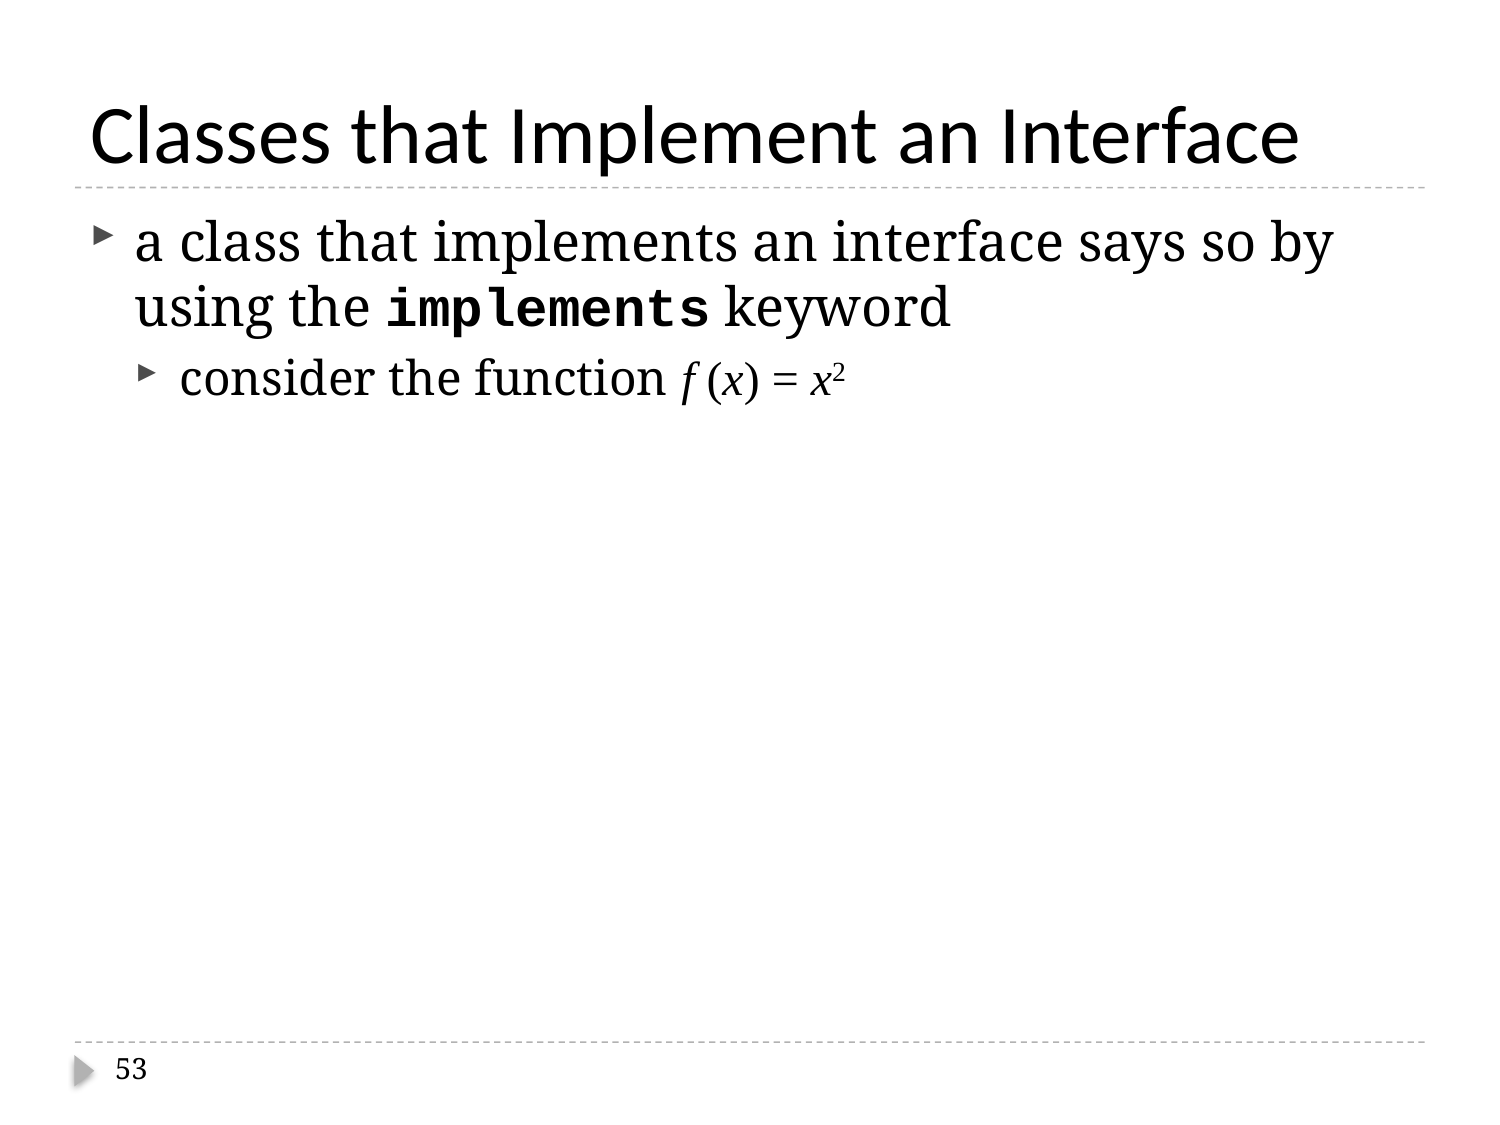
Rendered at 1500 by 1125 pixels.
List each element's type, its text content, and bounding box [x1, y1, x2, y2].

title Classes that Implement an Interface [74, 24, 1426, 188]
slide_number 53 [100, 1042, 426, 1103]
list a class that implements an interface says so by using the implements keyword consider the function f (x) = x2 [74, 199, 1426, 1011]
